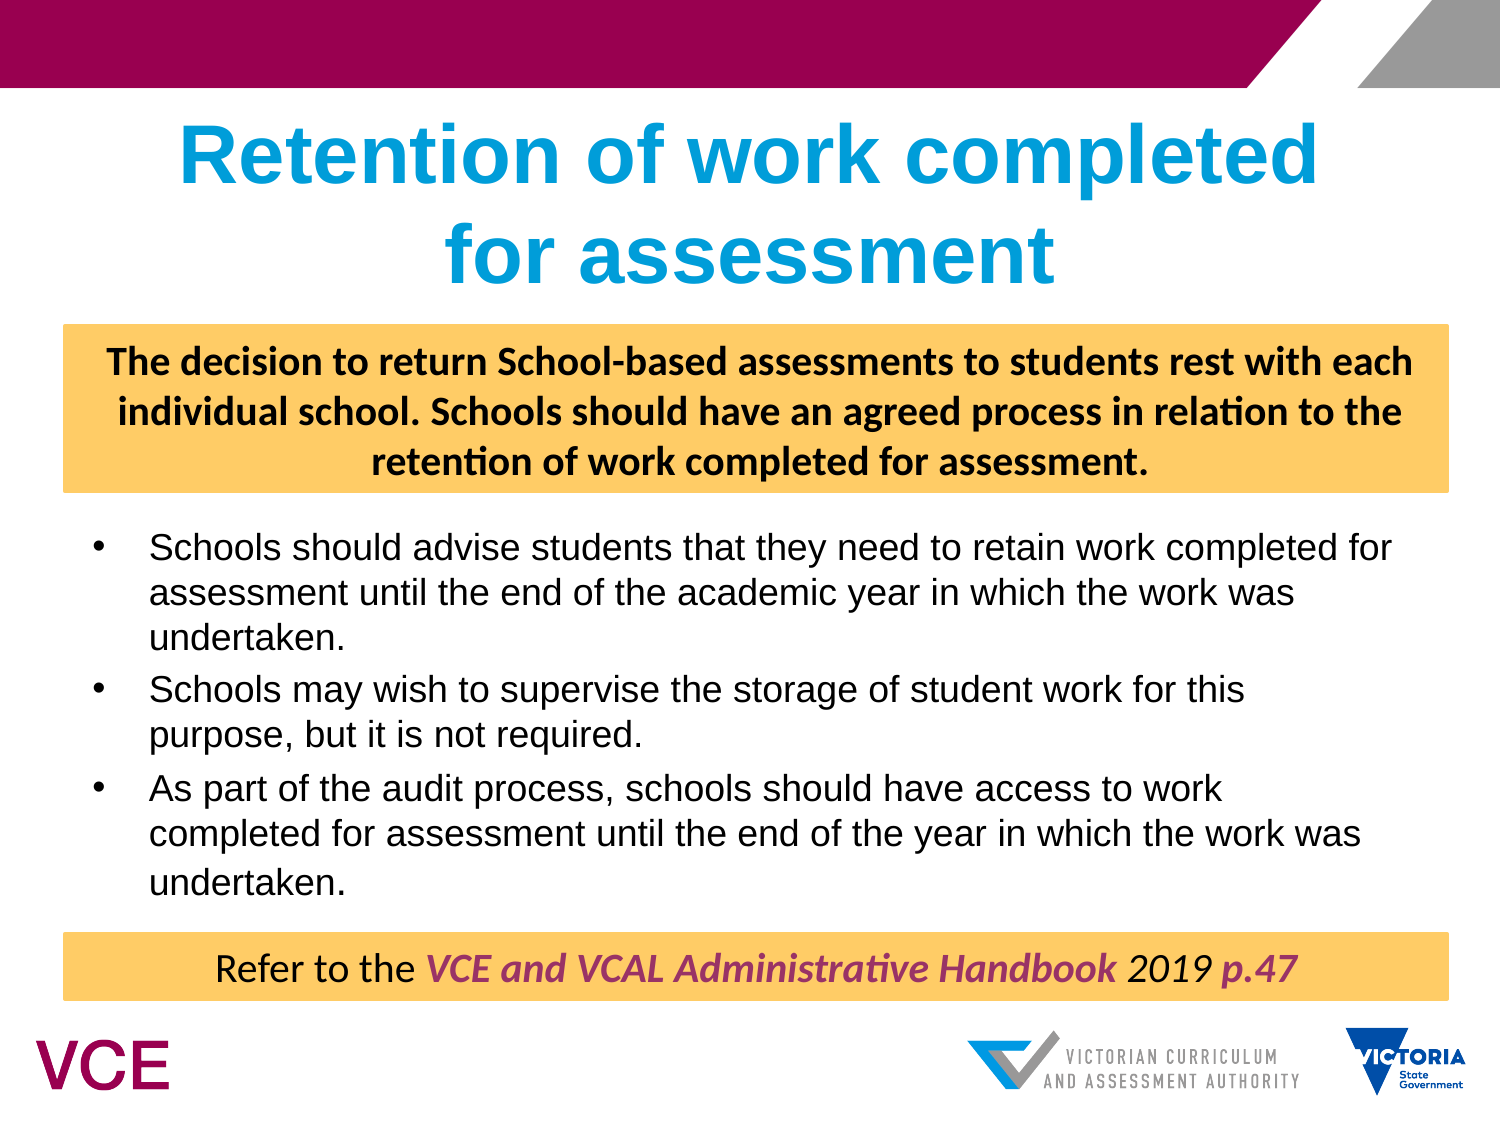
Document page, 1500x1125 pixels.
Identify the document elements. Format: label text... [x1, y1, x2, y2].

picture [0, 0, 1500, 1125]
text_box The decision to return School-based assessments to students rest with each individual school. Schools should have an agreed process in relation to the retention of work completed for assessment. [63, 324, 1449, 493]
text_box Refer to the VCE and VCAL Administrative Handbook 2019 p.47 [63, 932, 1449, 1001]
list Schools should advise students that they need to retain work completed for assessment until the end of the academic year in which the work was undertaken. Schools may wish to supervise the storage of student work for this purpose, but it is not required. As part of the audit process, schools should have access to work completed for assessment until the end of the year in which the work was undertaken. [77, 515, 1412, 894]
title Retention of work completed for assessment [112, 113, 1388, 288]
